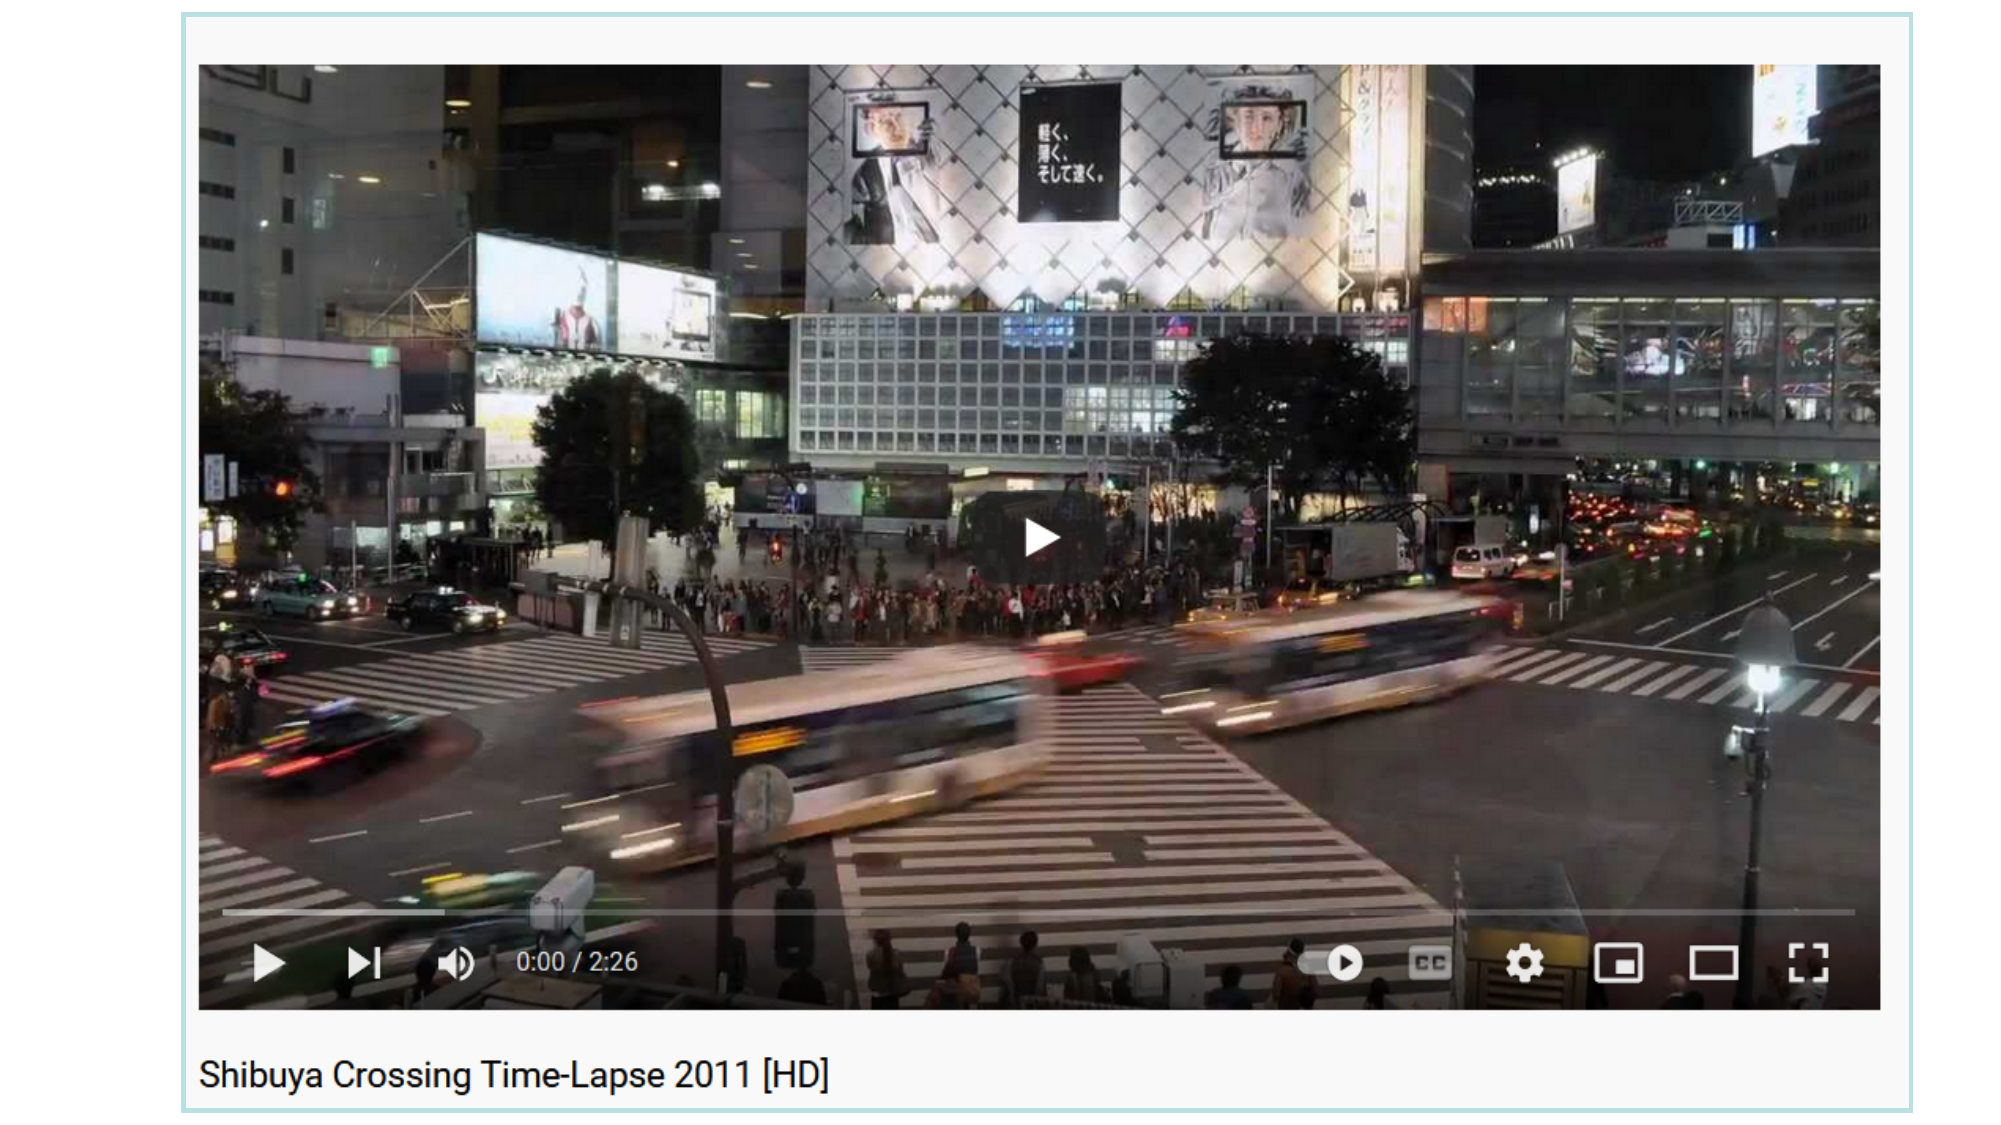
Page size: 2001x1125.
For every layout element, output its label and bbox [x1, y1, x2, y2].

list [185, 16, 1909, 1109]
